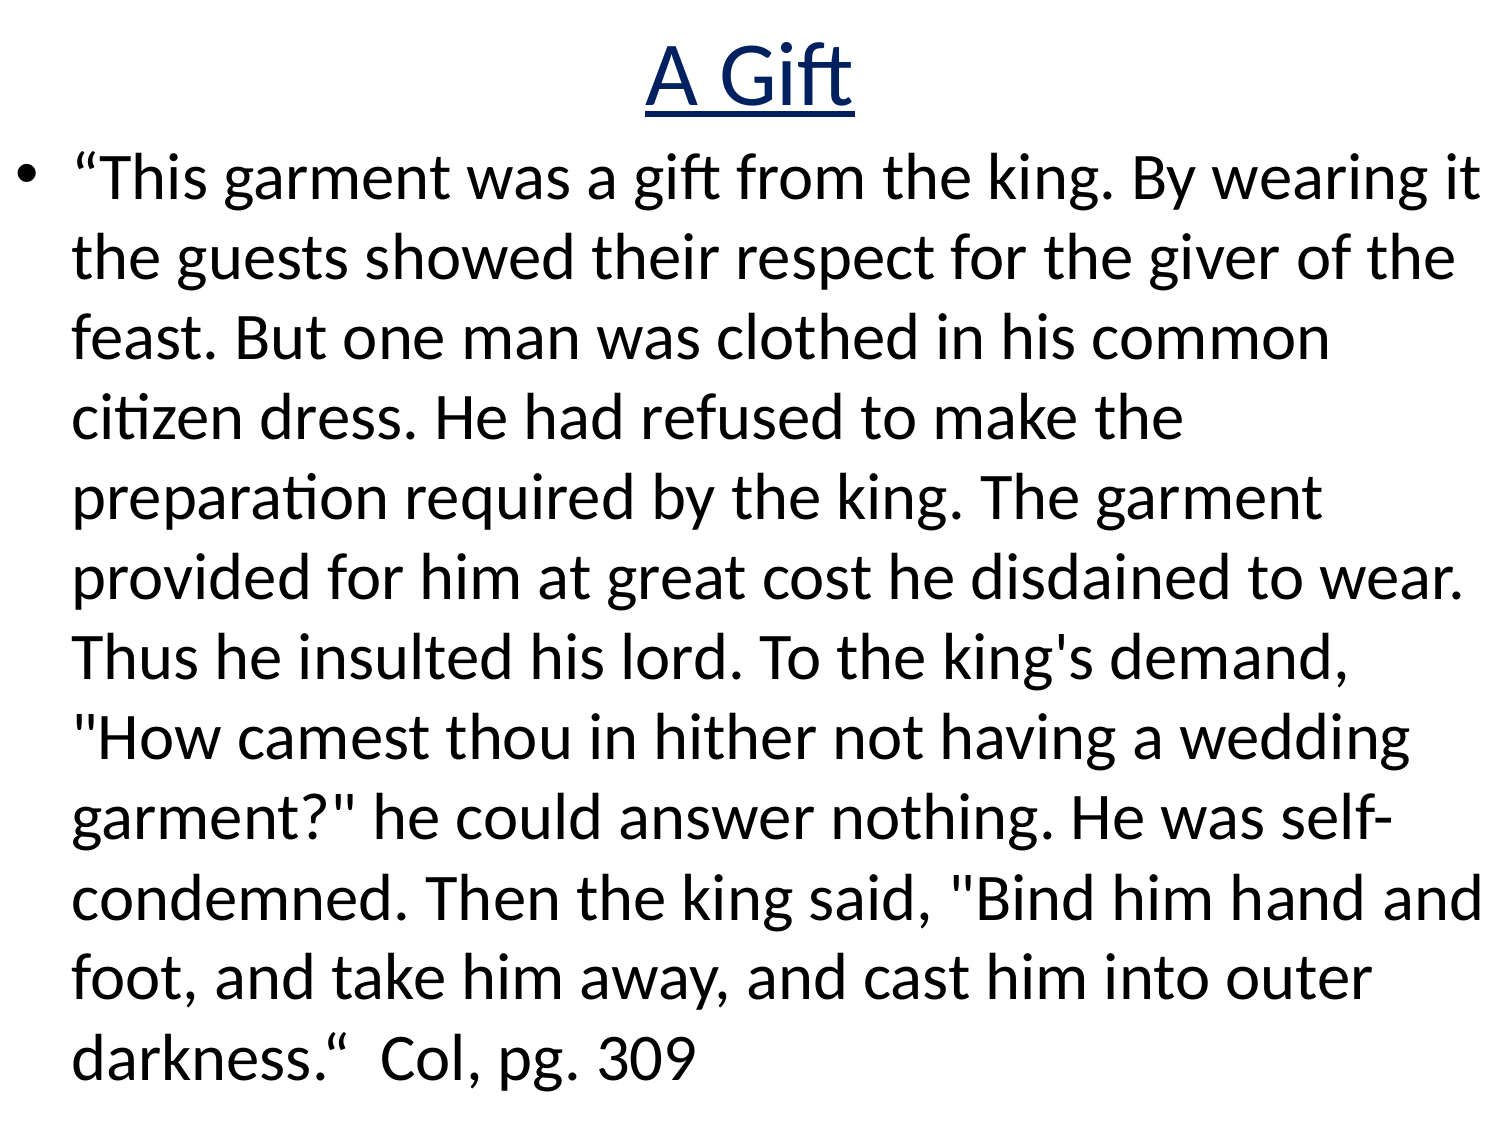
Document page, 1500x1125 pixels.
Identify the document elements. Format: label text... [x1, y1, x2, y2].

list “This garment was a gift from the king. By wearing it the guests showed their respect for the giver of the feast. But one man was clothed in his common citizen dress. He had refused to make the preparation required by the king. The garment provided for him at great cost he disdained to wear. Thus he insulted his lord. To the king's demand, "How camest thou in hither not having a wedding garment?" he could answer nothing. He was self-condemned. Then the king said, "Bind him hand and foot, and take him away, and cast him into outer darkness.“ Col, pg. 309 [0, 125, 1500, 1125]
title A Gift [75, 0, 1425, 125]
